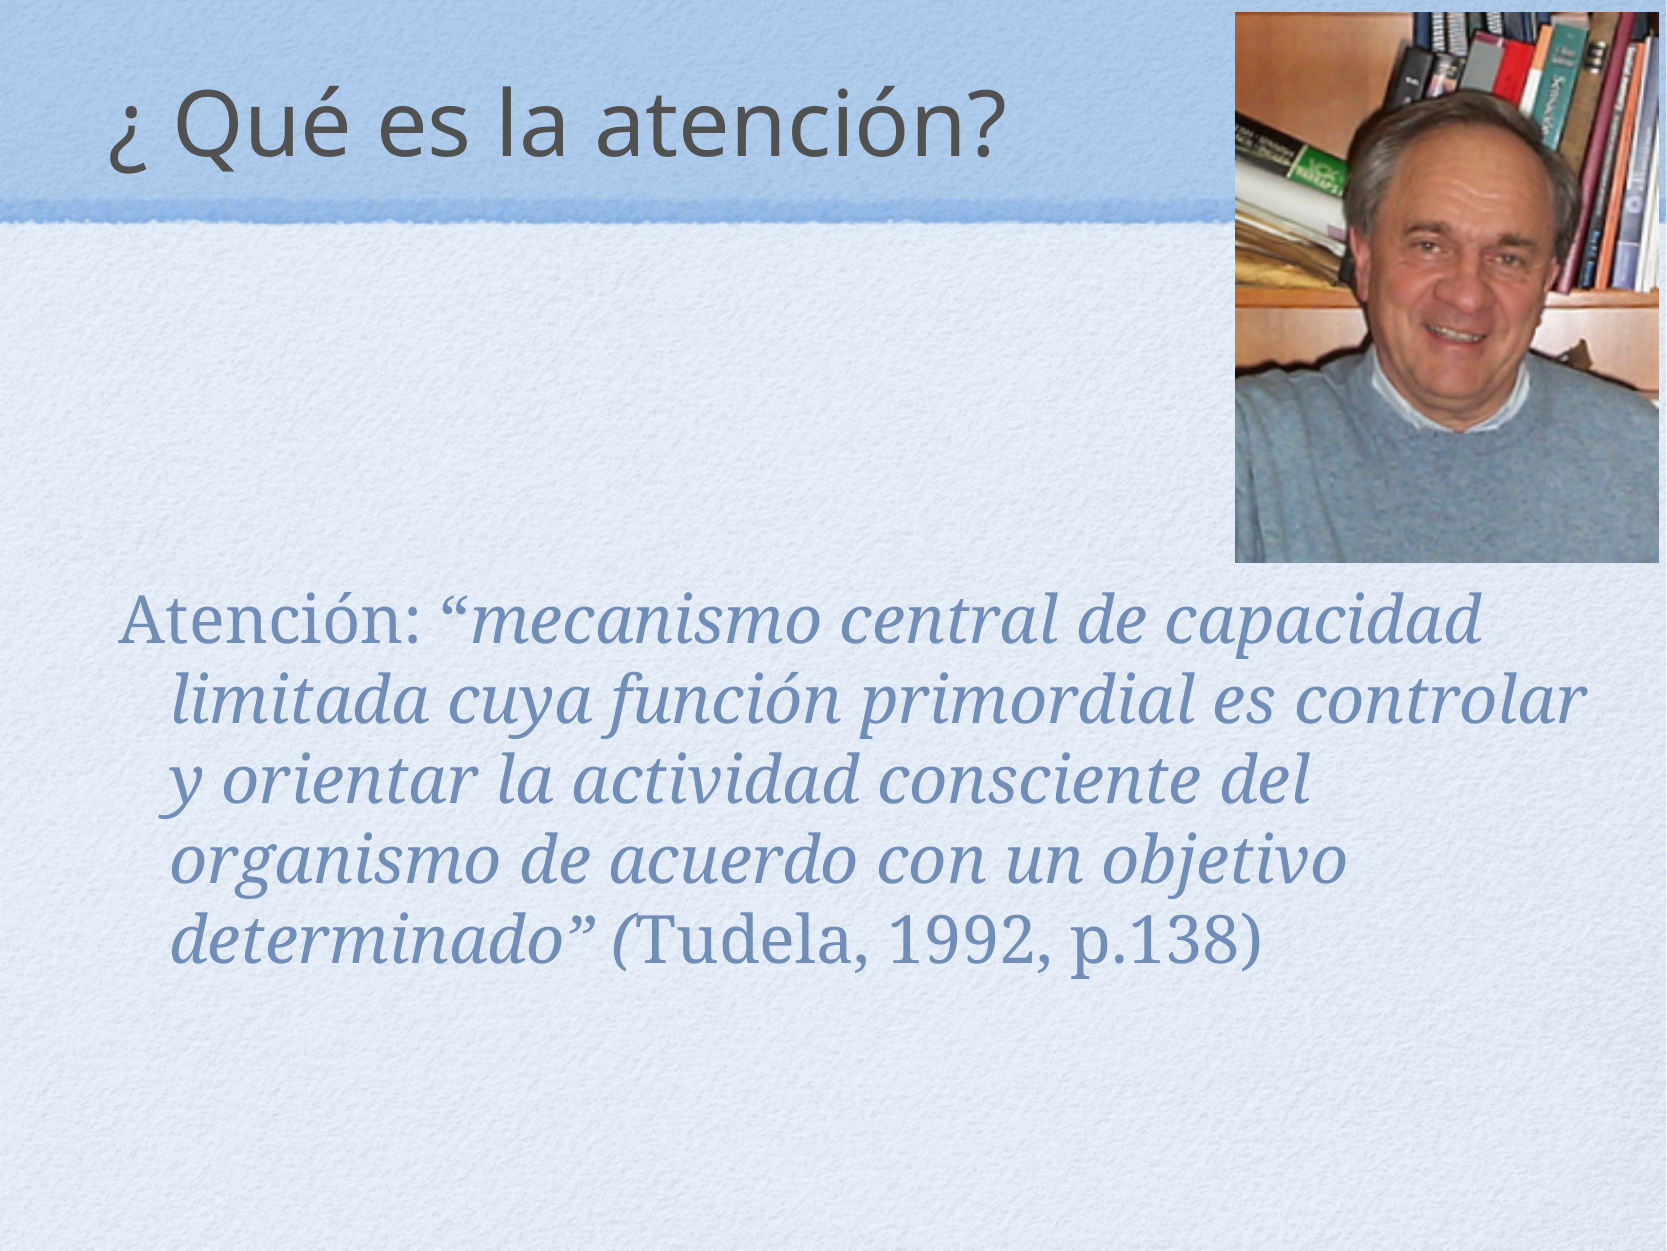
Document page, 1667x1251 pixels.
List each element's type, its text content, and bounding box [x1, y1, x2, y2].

picture [0, 0, 1667, 1251]
text_box ¿ Qué es la atención? [8, 18, 1109, 221]
text_box Atención: “mecanismo central de capacidad limitada cuya función primordial es controlar y orientar la actividad consciente del organismo de acuerdo con un objetivo determinado” (Tudela, 1992, p.138) [56, 591, 1609, 963]
